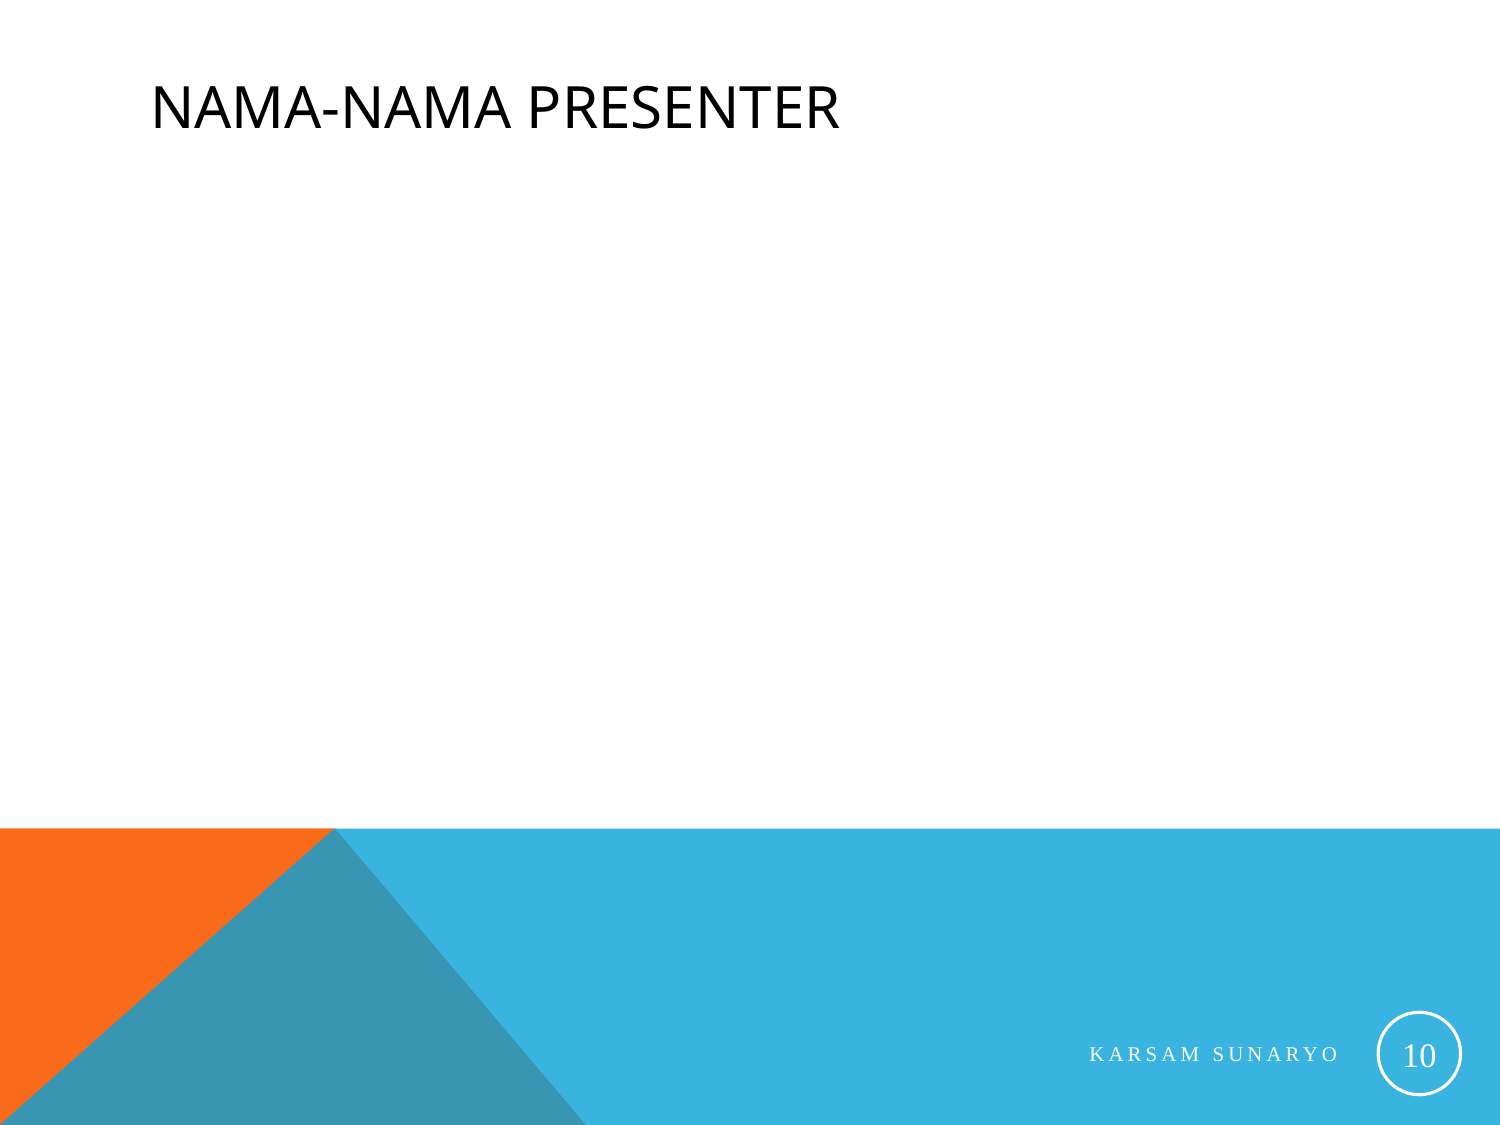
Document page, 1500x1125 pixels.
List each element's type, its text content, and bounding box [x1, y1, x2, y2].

title Nama-nama Presenter [135, 60, 1369, 150]
footer Karsam Sunaryo [577, 1031, 1352, 1076]
list [75, 261, 1461, 1094]
text_box [75, 262, 625, 1095]
slide_number 10 [1376, 1010, 1463, 1097]
